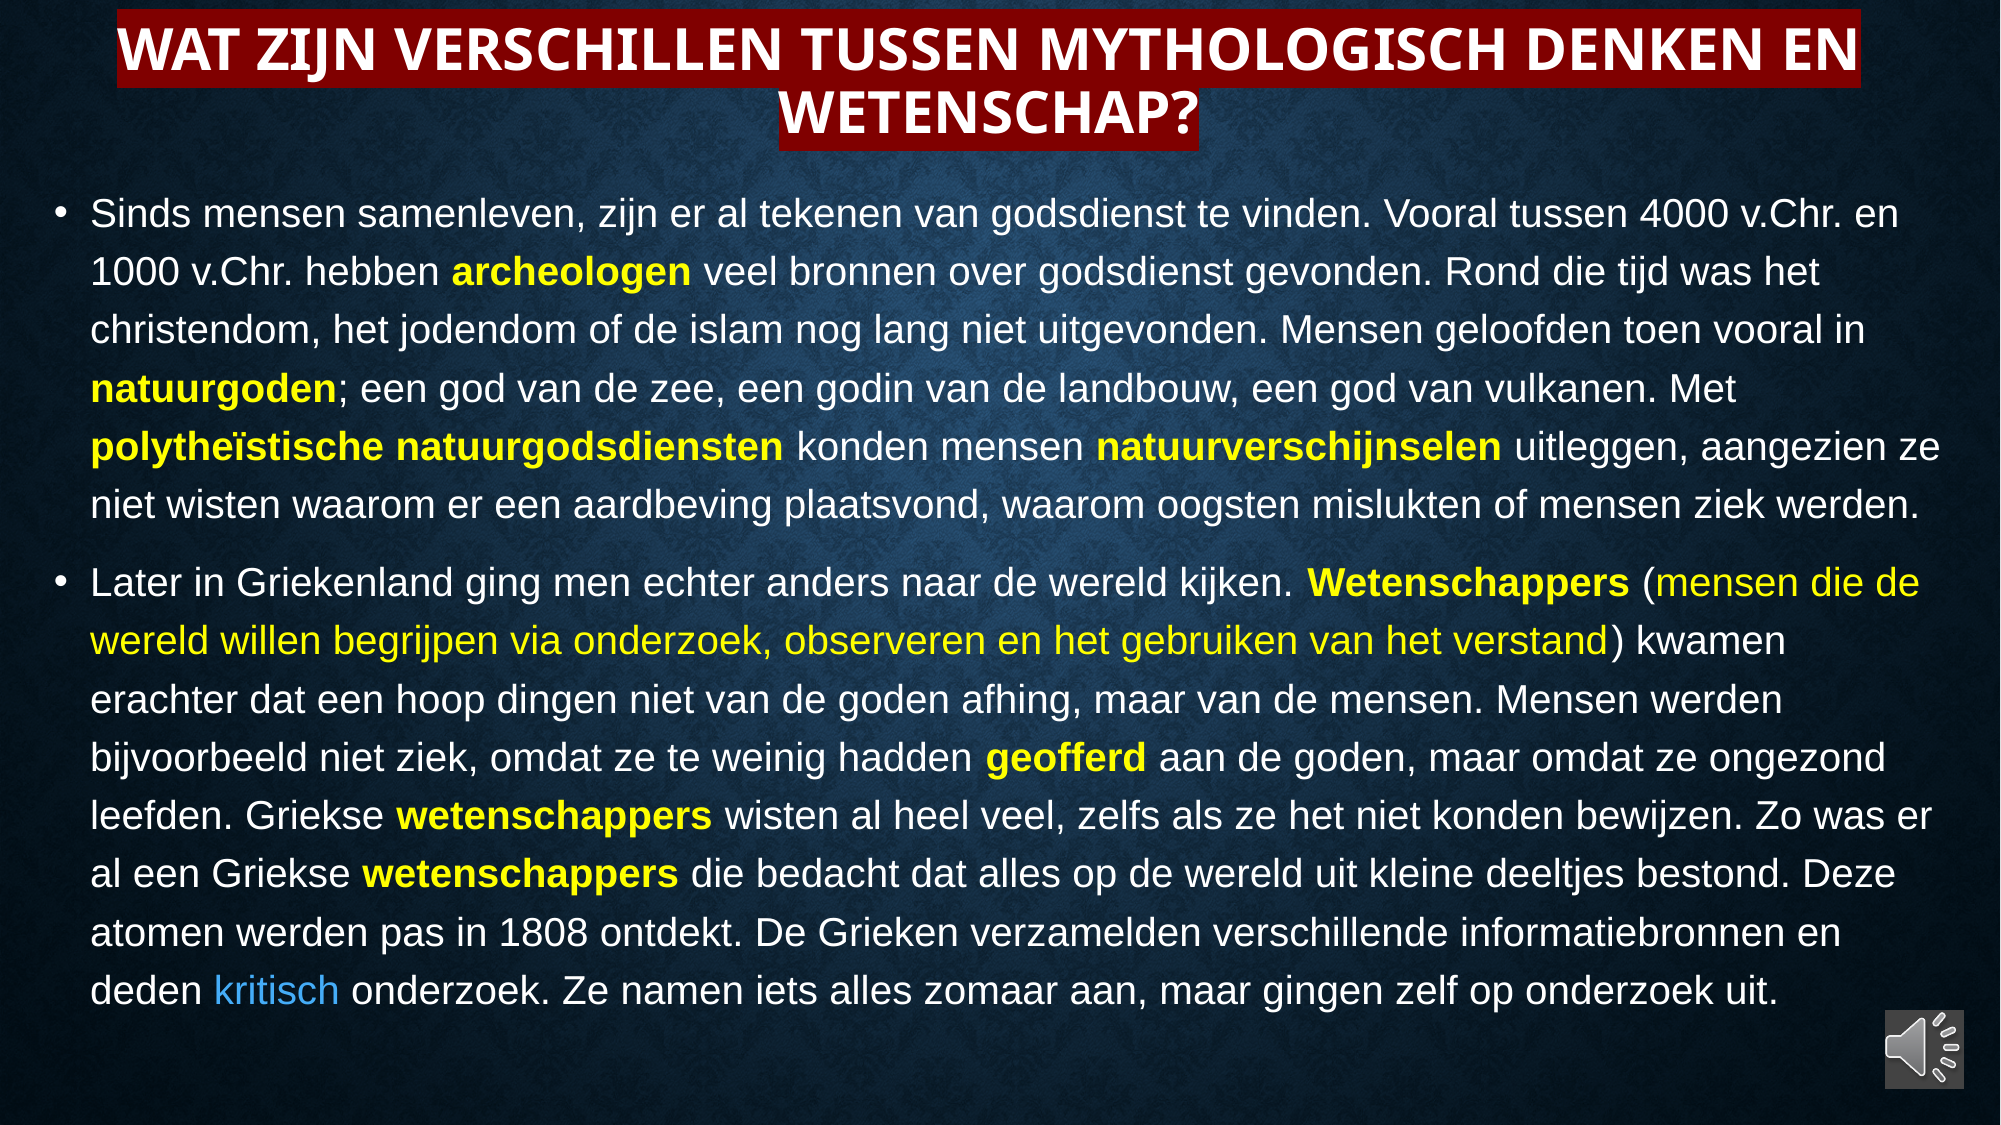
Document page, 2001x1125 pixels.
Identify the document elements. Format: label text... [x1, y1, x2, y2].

title Wat zijn verschillen tussen mythologisch denken en wetenschap? [0, 0, 1979, 193]
picture [1884, 1009, 1966, 1090]
list Sinds mensen samenleven, zijn er al tekenen van godsdienst te vinden. Vooral tussen 4000 v.Chr. en 1000 v.Chr. hebben archeologen veel bronnen over godsdienst gevonden. Rond die tijd was het christendom, het jodendom of de islam nog lang niet uitgevonden. Mensen geloofden toen vooral in natuurgoden; een god van de zee, een godin van de landbouw, een god van vulkanen. Met polytheïstische natuurgodsdiensten konden mensen natuurverschijnselen uitleggen, aangezien ze niet wisten waarom er een aardbeving plaatsvond, waarom oogsten mislukten of mensen ziek werden. Later in Griekenland ging men echter anders naar de wereld kijken. Wetenschappers (mensen die de wereld willen begrijpen via onderzoek, observeren en het gebruiken van het verstand) kwamen erachter dat een hoop dingen niet van de goden afhing, maar van de mensen. Mensen werden bijvoorbeeld niet ziek, omdat ze te weinig hadden geofferd aan de goden, maar omdat ze ongezond leefden. Griekse wetenschappers wisten al heel veel, zelfs als ze het niet konden bewijzen. Zo was er al een Griekse wetenschappers die bedacht dat alles op de wereld uit kleine deeltjes bestond. Deze atomen werden pas in 1808 ontdekt. De Grieken verzamelden verschillende informatiebronnen en deden kritisch onderzoek. Ze namen iets alles zomaar aan, maar gingen zelf op onderzoek uit. [38, 169, 1962, 1125]
